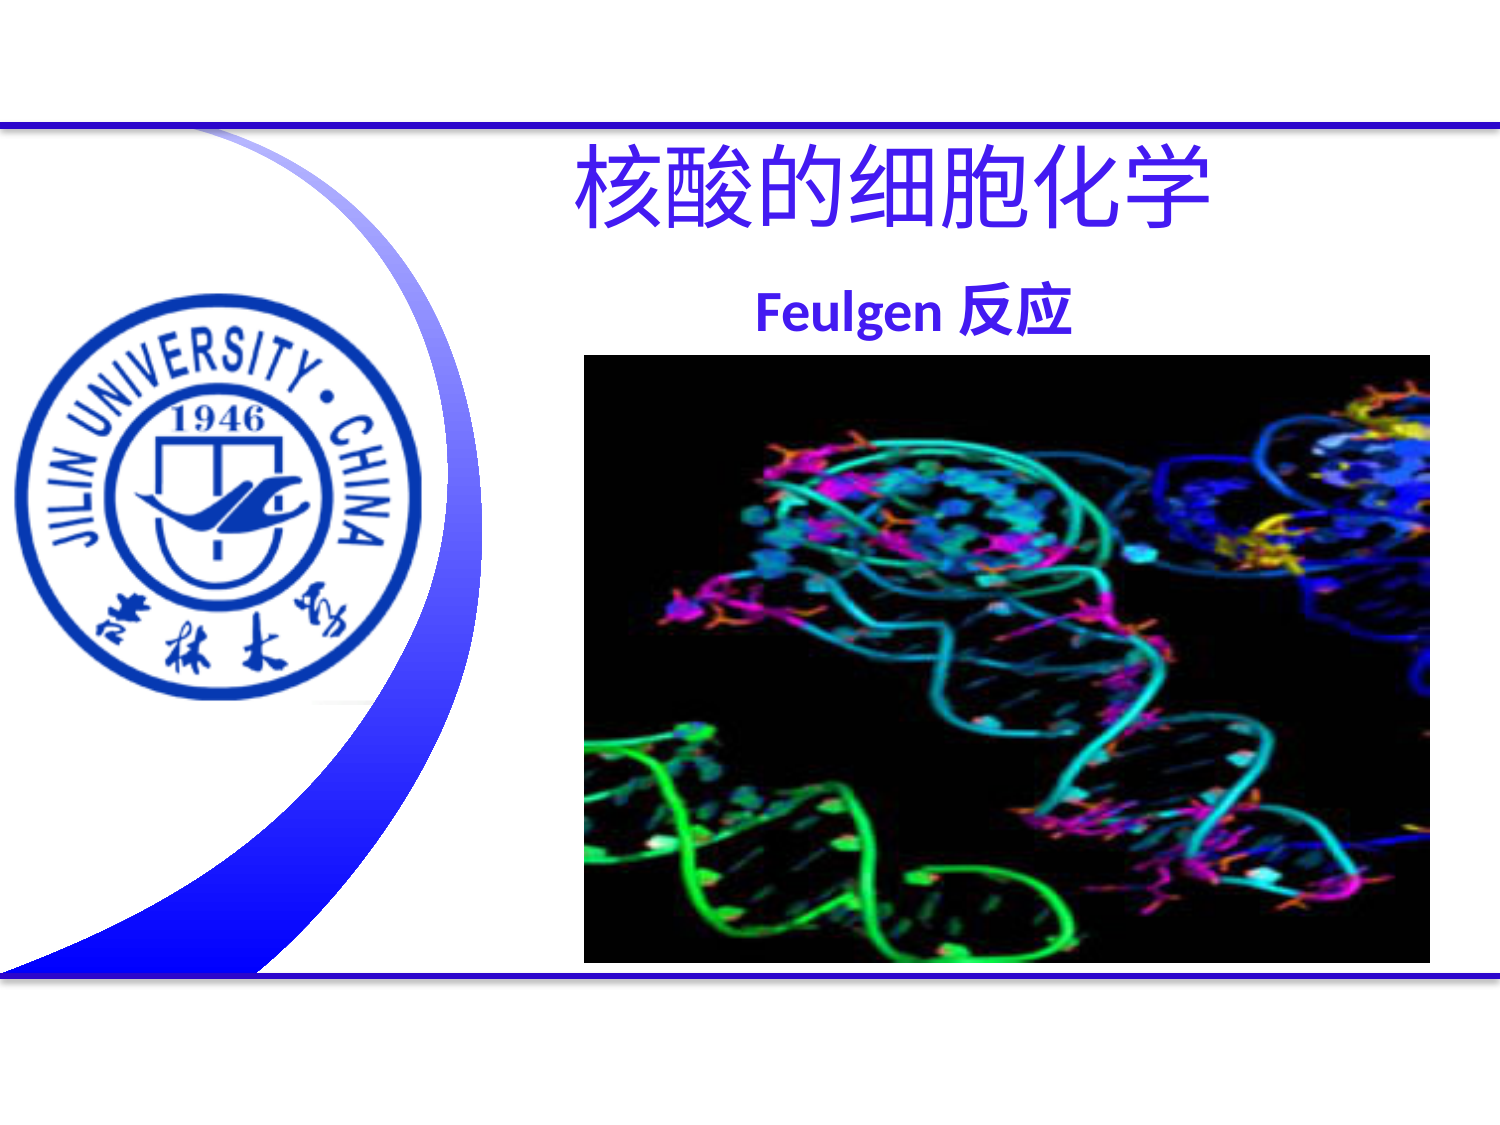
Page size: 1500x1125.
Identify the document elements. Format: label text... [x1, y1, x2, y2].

text_box 核酸的细胞化学 Feulgen反应 [218, 90, 1500, 390]
picture [584, 355, 1430, 963]
picture [5, 290, 424, 705]
